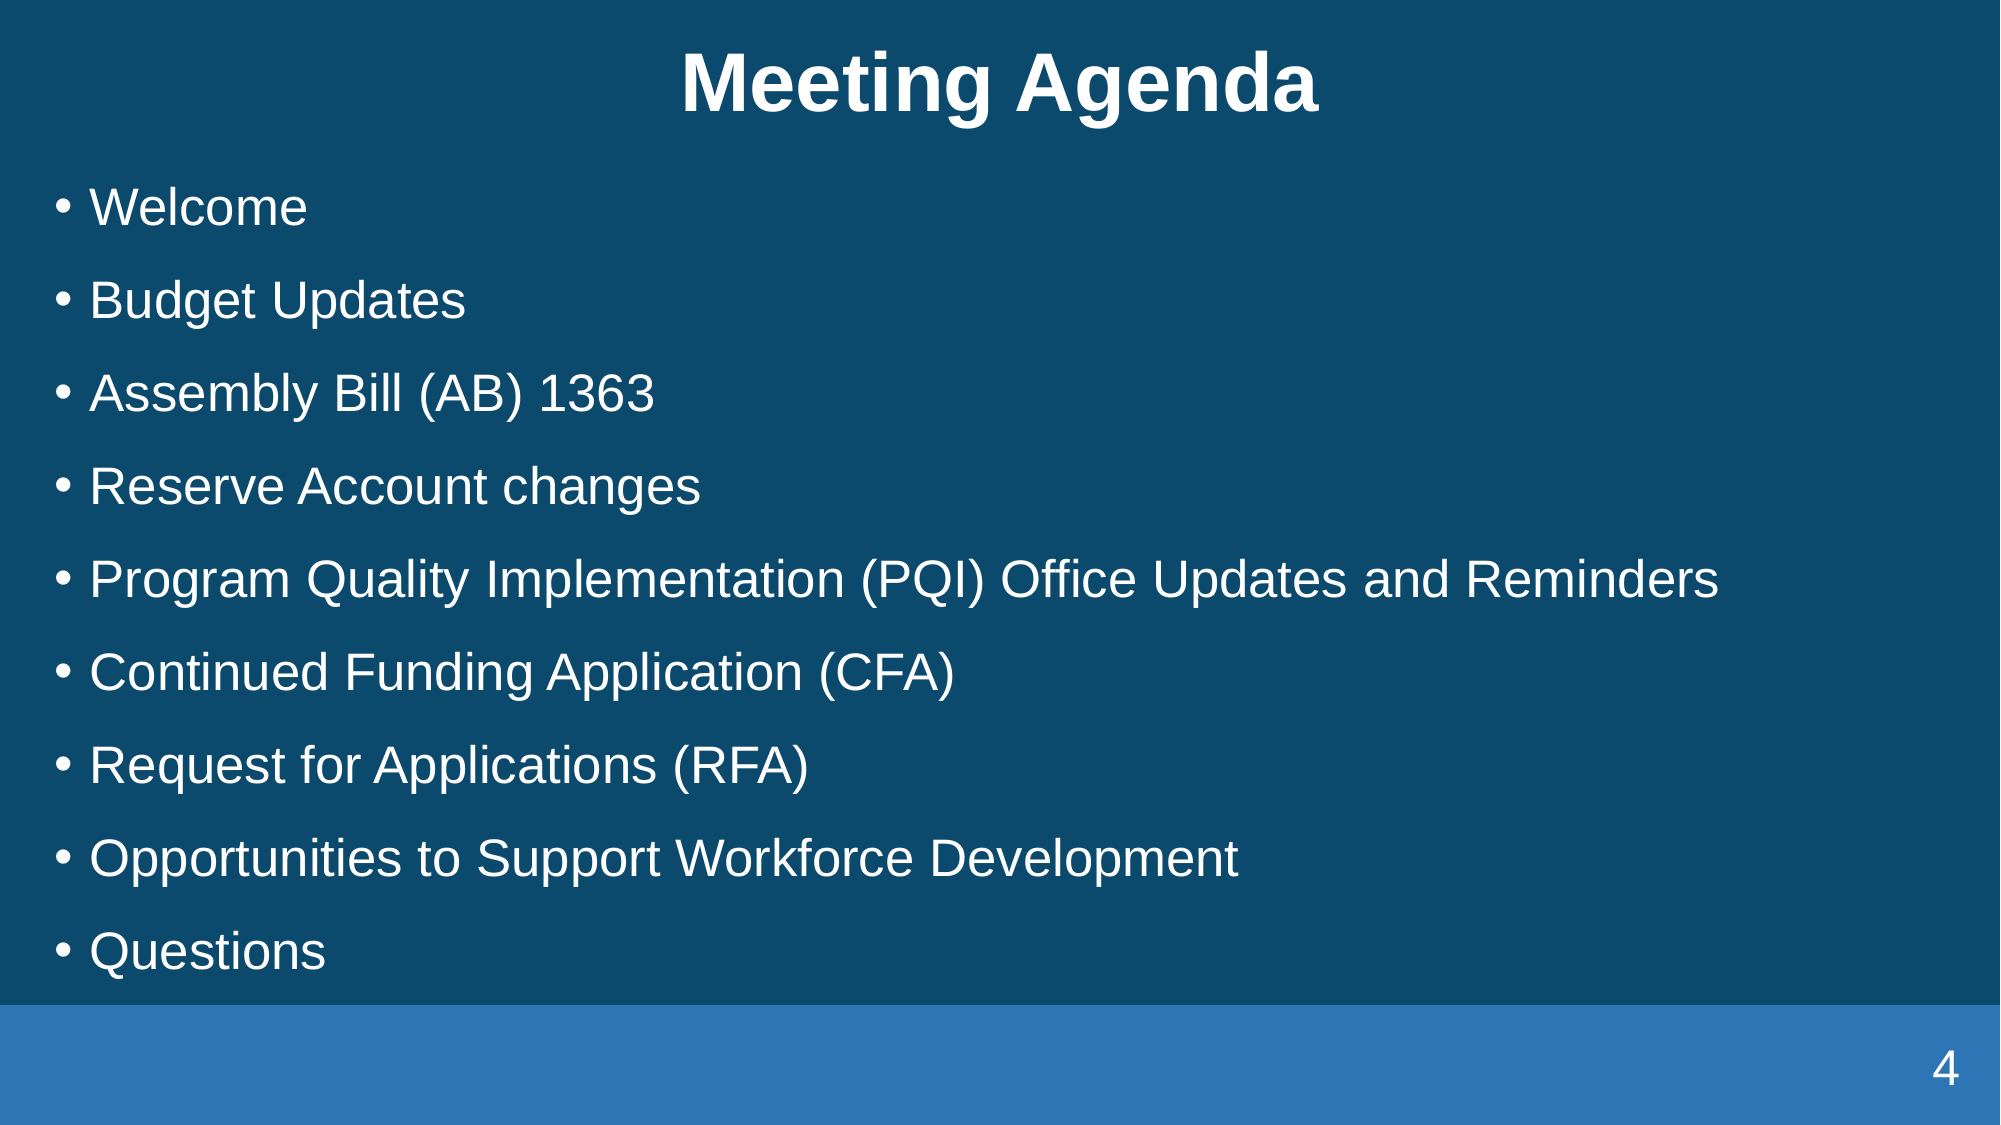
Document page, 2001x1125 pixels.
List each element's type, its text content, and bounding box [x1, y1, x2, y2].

slide_number 4 [1524, 1035, 1975, 1095]
list Welcome Budget Updates Assembly Bill (AB) 1363 Reserve Account changes Program Quality Implementation (PQI) Office Updates and Reminders Continued Funding Application (CFA) Request for Applications (RFA) Opportunities to Support Workforce Development Questions [40, 172, 1960, 998]
title Meeting Agenda [24, 0, 1975, 177]
